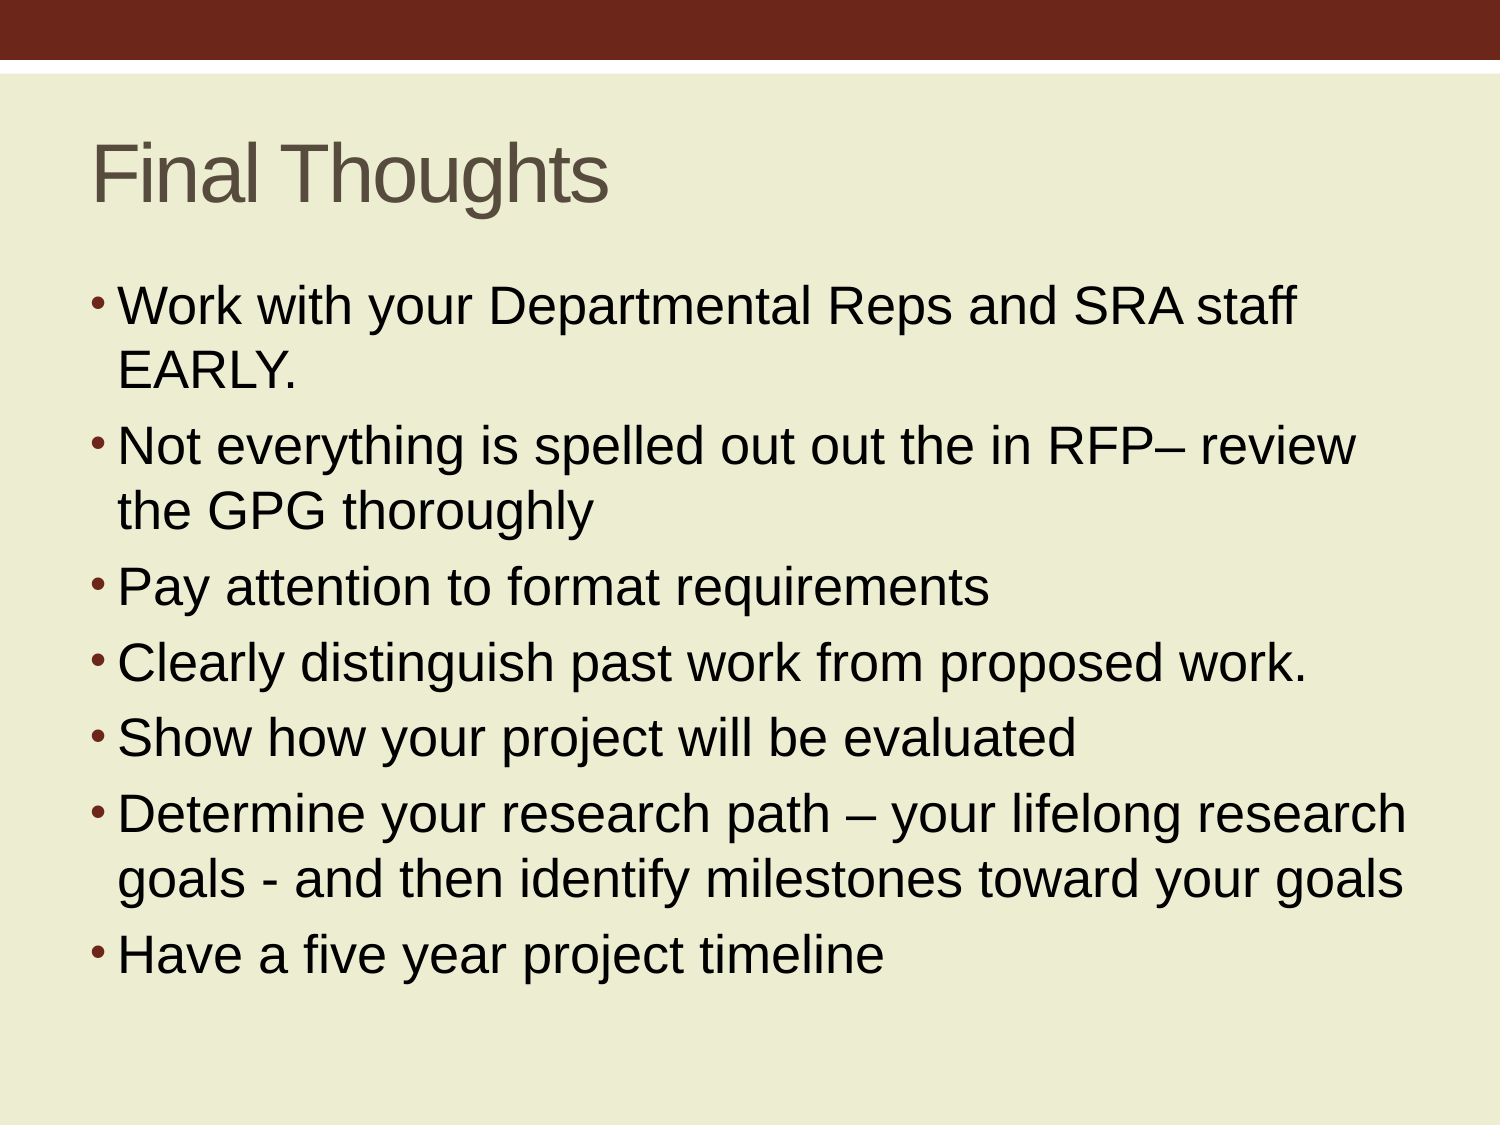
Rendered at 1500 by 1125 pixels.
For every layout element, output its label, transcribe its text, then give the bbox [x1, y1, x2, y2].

list Work with your Departmental Reps and SRA staff EARLY. Not everything is spelled out out the in RFP– review the GPG thoroughly Pay attention to format requirements Clearly distinguish past work from proposed work. Show how your project will be evaluated Determine your research path – your lifelong research goals - and then identify milestones toward your goals Have a five year project timeline [75, 262, 1425, 1063]
title Final Thoughts [75, 87, 1425, 250]
